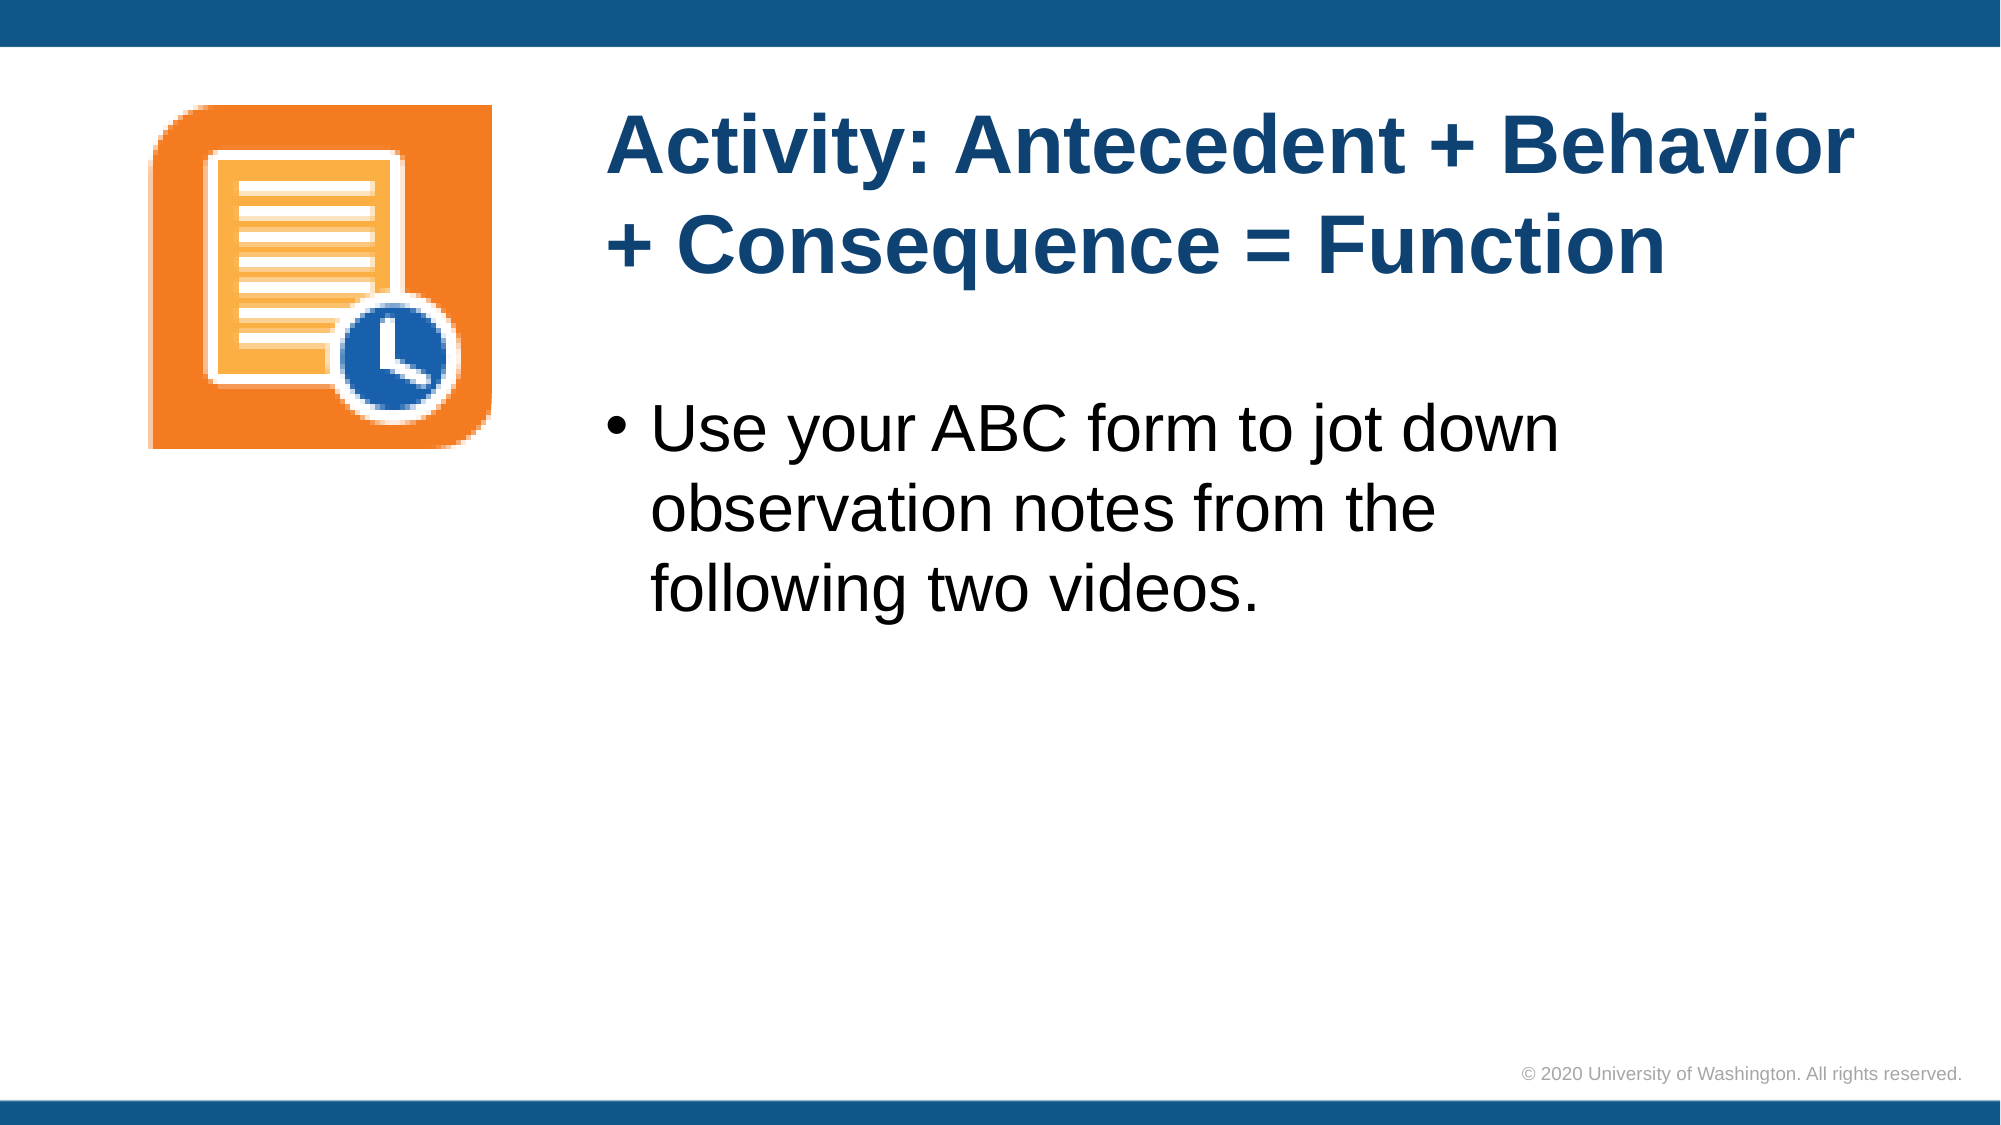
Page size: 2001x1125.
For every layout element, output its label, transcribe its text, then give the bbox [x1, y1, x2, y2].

picture [0, 0, 2001, 1125]
list Use your ABC form to jot down observation notes from the following two videos. [590, 376, 1719, 1017]
title Activity: Antecedent + Behavior + Consequence = Function [590, 79, 2000, 302]
